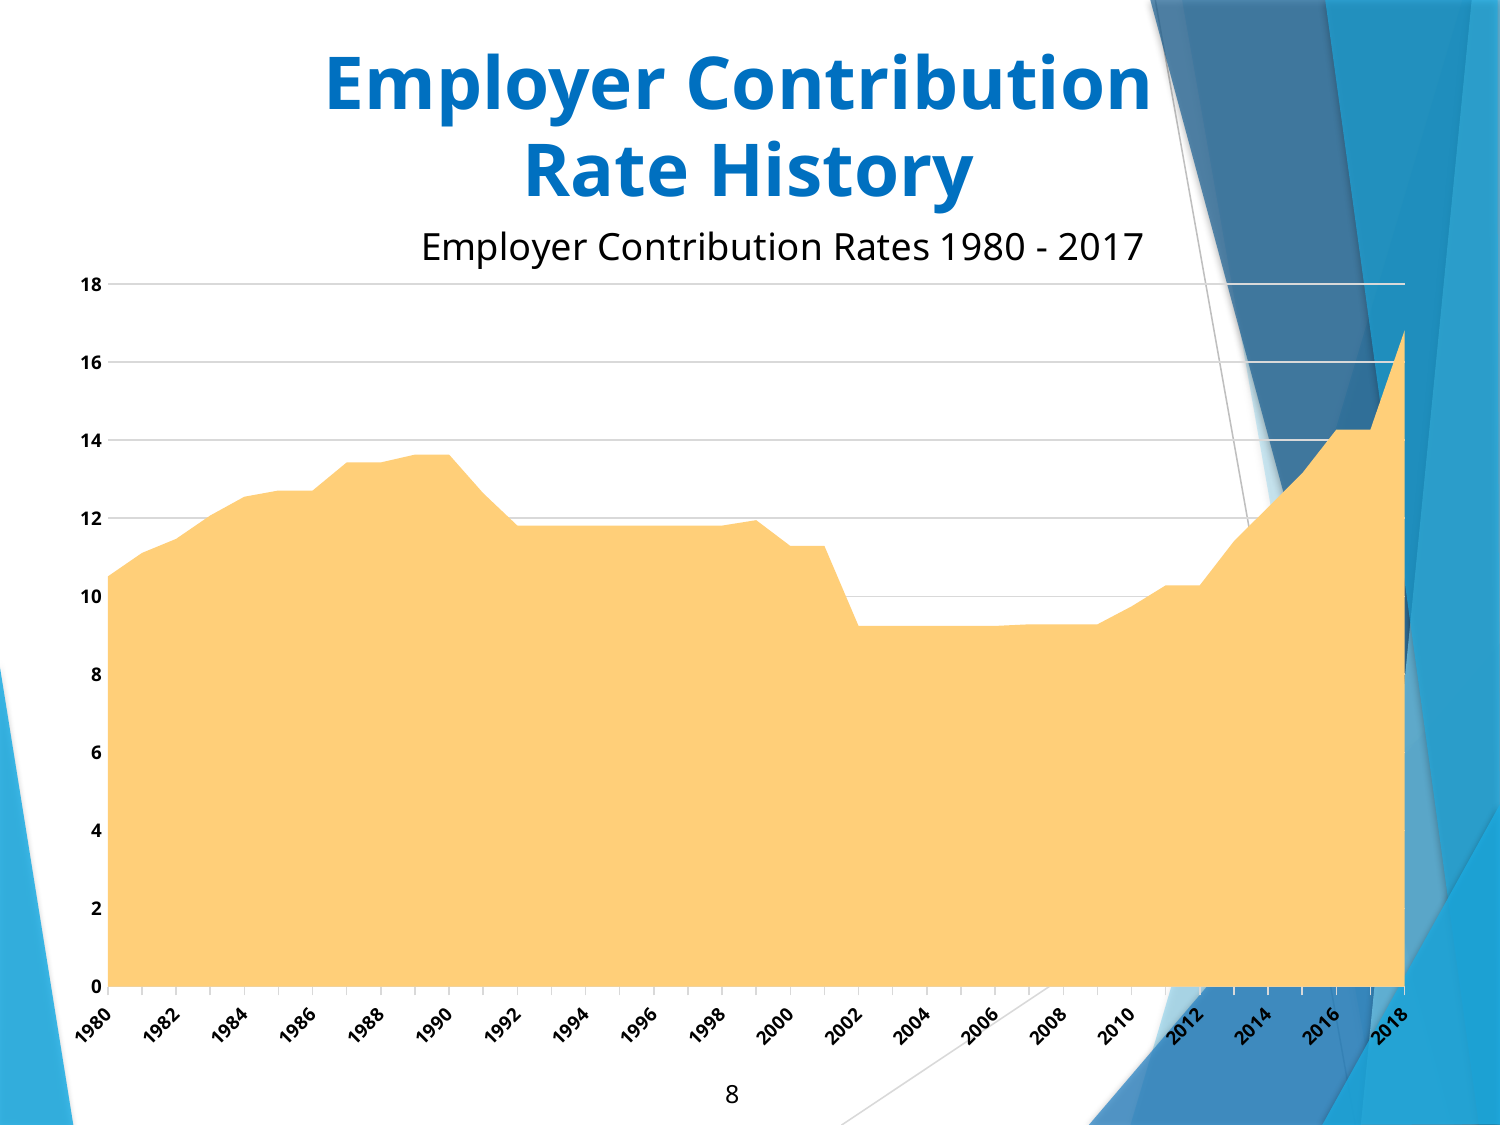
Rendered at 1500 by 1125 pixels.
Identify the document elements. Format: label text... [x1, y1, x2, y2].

slide_number 8 [670, 1077, 755, 1125]
chart [38, 182, 1443, 1068]
title Employer Contribution Rate History [80, 28, 1416, 182]
